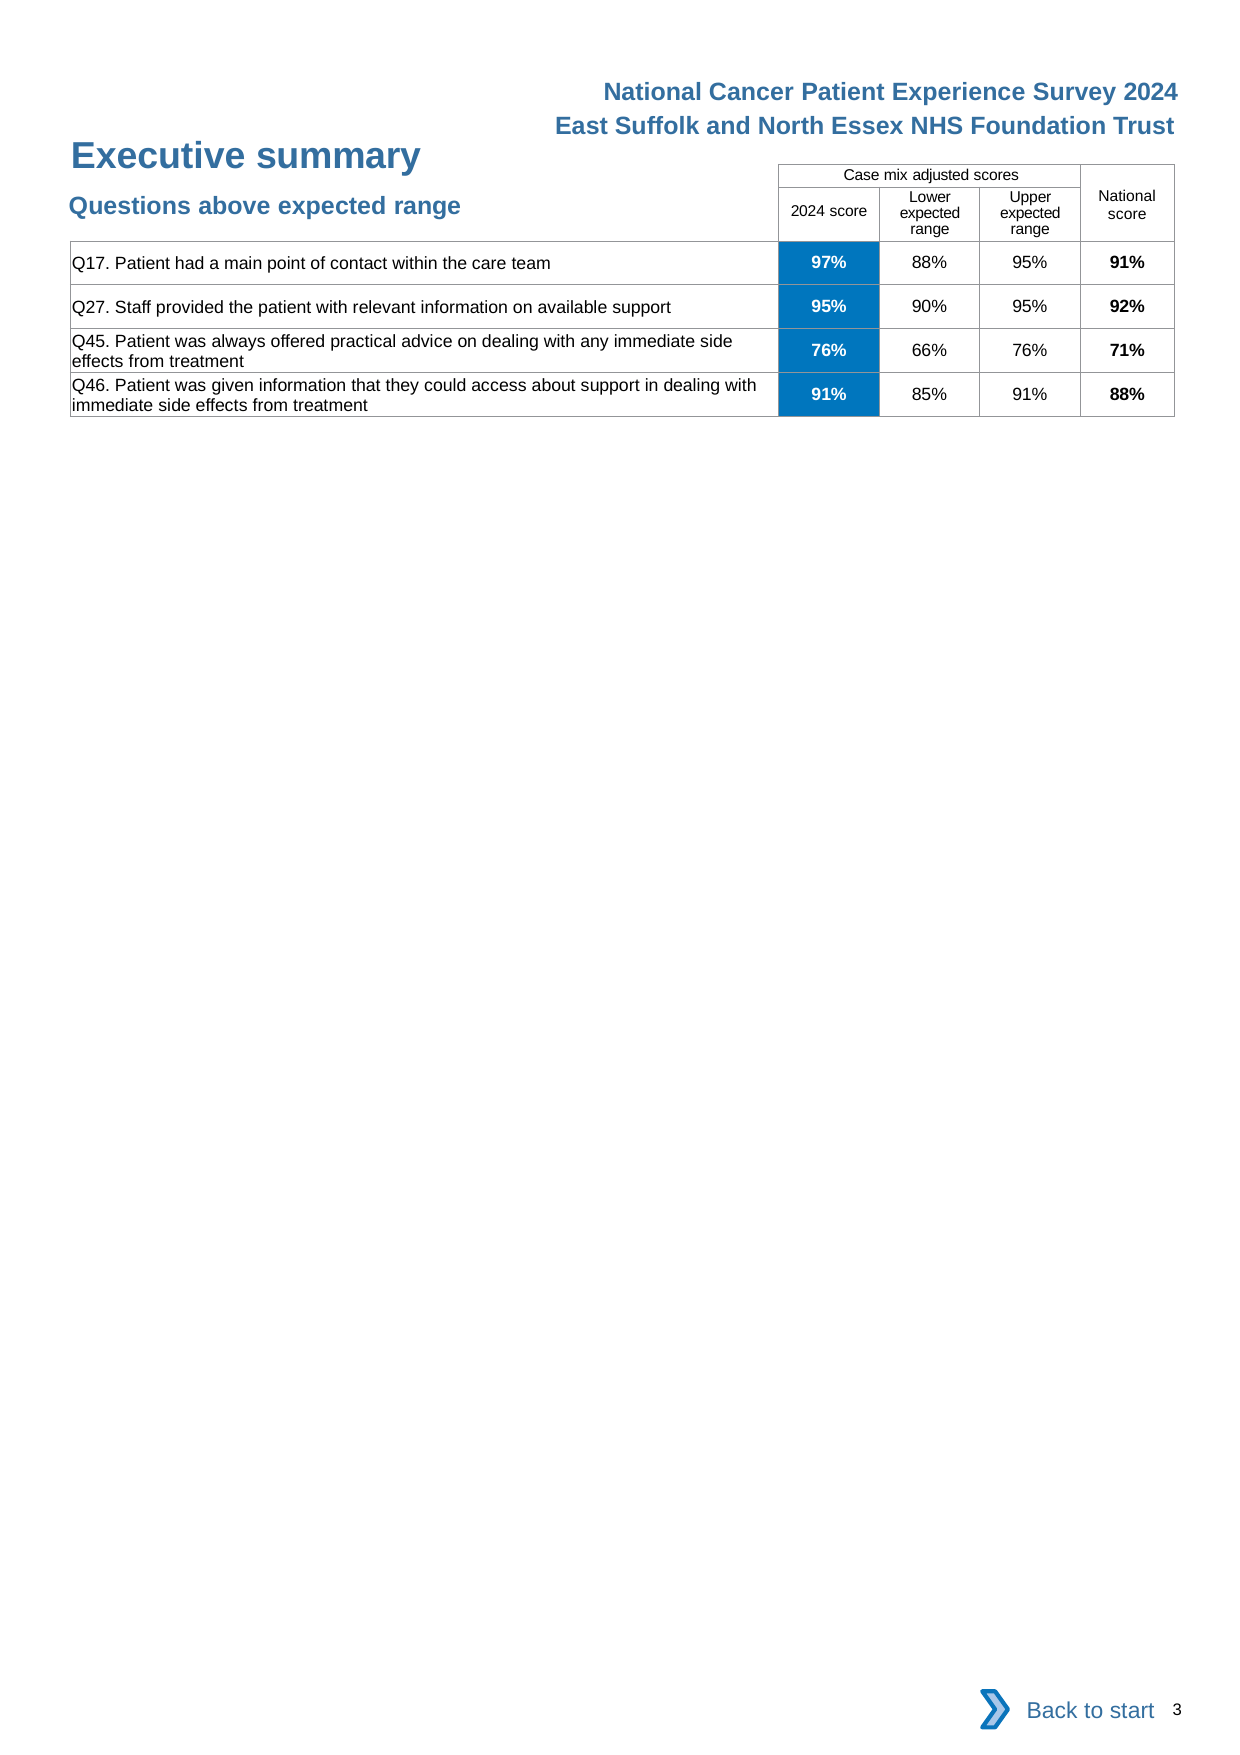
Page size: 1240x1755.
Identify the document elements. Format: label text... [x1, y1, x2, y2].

table_cell 88% [880, 242, 979, 284]
table_cell 95% [779, 285, 879, 328]
table_cell 88% [1081, 373, 1174, 416]
table_cell 66% [880, 329, 979, 372]
table_cell 90% [880, 285, 979, 328]
table_cell 91% [1081, 242, 1174, 284]
table_cell Q45. Patient was always offered practical advice on dealing with any immediate side effects from treatment [71, 329, 778, 372]
table_cell 85% [880, 373, 979, 416]
text_box National Cancer Patient Experience Survey 2024 [588, 68, 1194, 113]
table_cell 97% [779, 242, 879, 284]
table_cell 71% [1081, 329, 1174, 372]
table_cell 91% [980, 373, 1080, 416]
table_cell 76% [779, 329, 879, 372]
table_cell Lower expected range [880, 188, 979, 241]
title Executive summary [68, 131, 465, 189]
table_cell 95% [980, 242, 1080, 284]
slide_number 3 [1176, 1699, 1234, 1720]
table_header National score [1081, 165, 1174, 241]
table_cell Q17. Patient had a main point of contact within the care team [71, 242, 778, 284]
title Executive summary [68, 220, 465, 425]
table_cell 76% [980, 329, 1080, 372]
table_cell Upper expected range [980, 188, 1080, 241]
table_header Case mix adjusted scores [779, 165, 1080, 187]
table_header [70, 165, 778, 241]
table_cell 95% [980, 285, 1080, 328]
table_cell 91% [779, 373, 879, 416]
table_cell 92% [1081, 285, 1174, 328]
table_cell Q46. Patient was given information that they could access about support in dealing with immediate side effects from treatment [71, 373, 778, 416]
table_cell Q27. Staff provided the patient with relevant information on available support [71, 285, 778, 328]
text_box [981, 1677, 1170, 1741]
text_box East Suffolk and North Essex NHS Foundation Trust [539, 102, 1191, 147]
table_cell 2024 score [779, 188, 879, 241]
